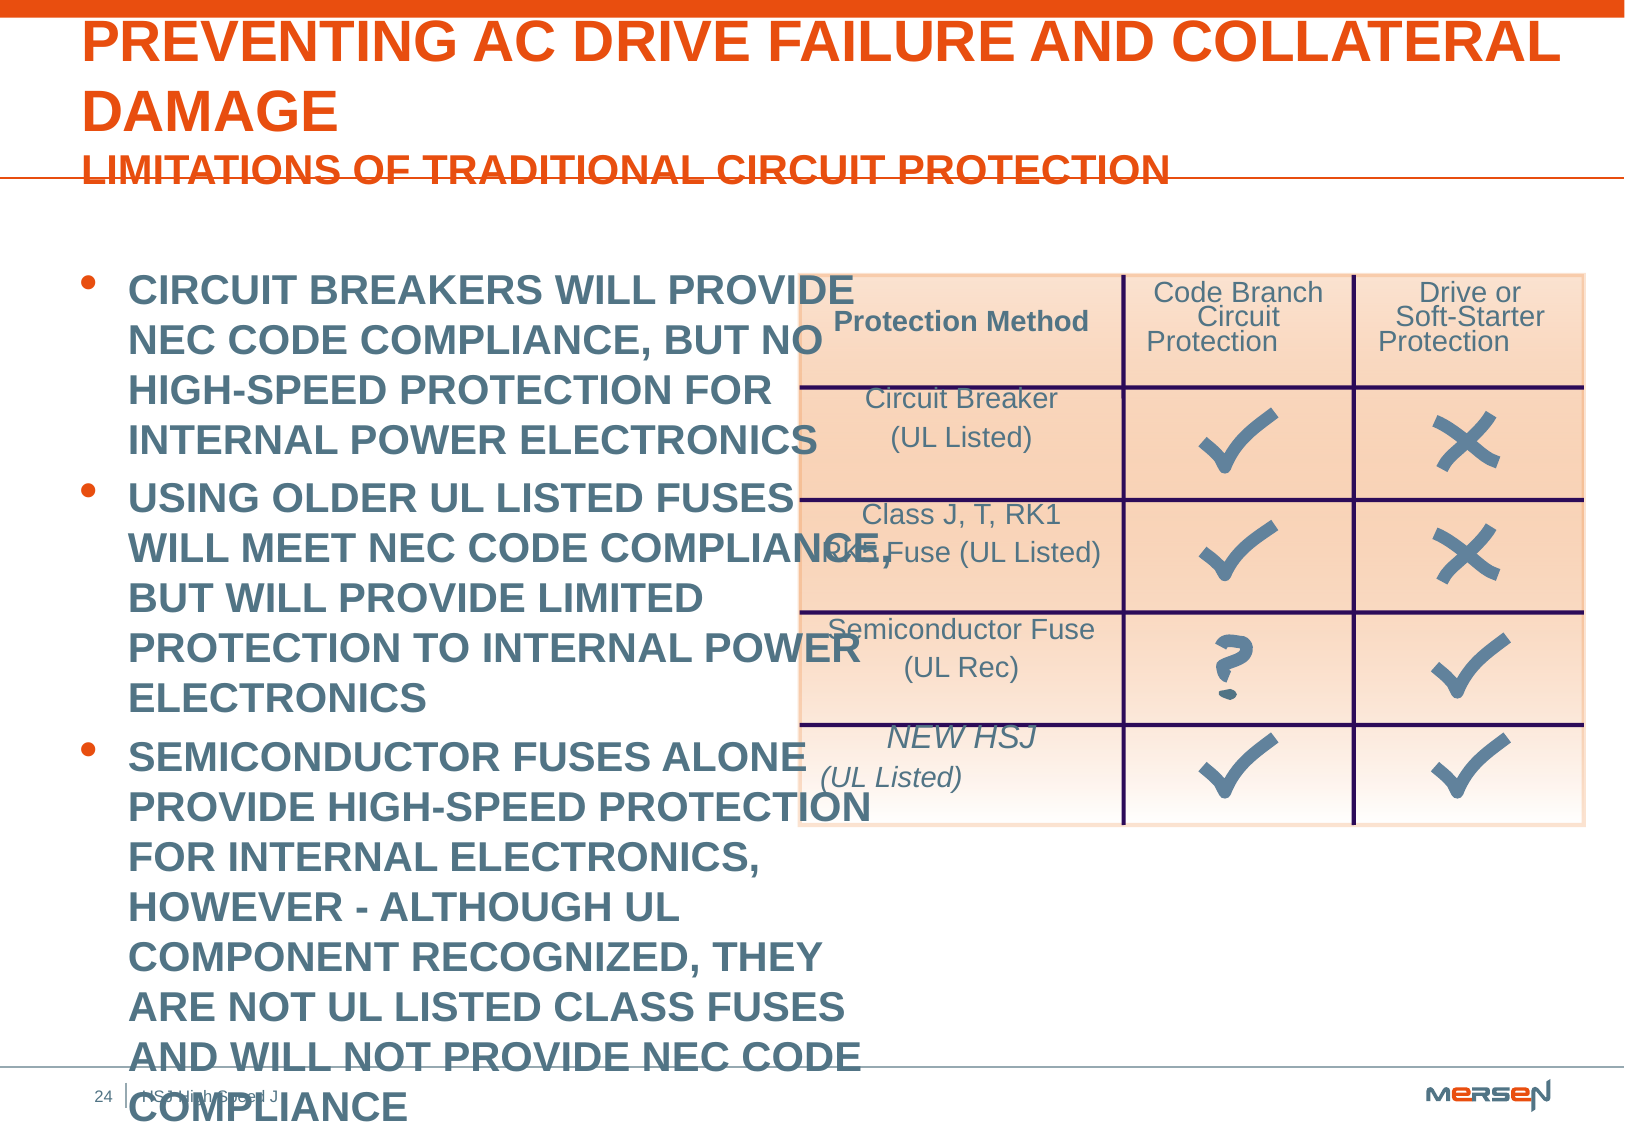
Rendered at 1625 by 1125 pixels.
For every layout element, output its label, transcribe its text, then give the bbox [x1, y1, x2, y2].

text_box Drive or Soft-Starter Protection [1362, 275, 1579, 388]
text_box [1354, 275, 1362, 387]
list Circuit breakers will provide NEC code compliance, but no high-speed protection for internal power electronics Using older UL listed fuses will meet NEC code compliance, but will provide limited protection to internal power electronics Semiconductor fuses alone provide high-speed protection for internal electronics, however - although UL component recognized, they are not UL listed class fuses and will not provide NEC code compliance [81, 262, 913, 850]
text_box Preventing AC Drive Failure and Collateral Damage Limitations of Traditional Circuit Protection [81, 22, 1625, 173]
text_box [1354, 726, 1584, 825]
text_box [1354, 613, 1584, 725]
text_box [1202, 525, 1275, 575]
text_box [1202, 412, 1275, 468]
text_box Code Branch Circuit Protection [1123, 275, 1354, 388]
text_box [1354, 388, 1584, 500]
text_box Protection Method Circuit Breaker (UL Listed) Class J, T, RK1 RK5 Fuse (UL Listed) Semiconductor Fuse (UL Rec) NEW HSJ (UL Listed) [799, 256, 1124, 840]
text_box [1202, 737, 1275, 793]
text_box [1434, 737, 1508, 793]
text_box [1434, 524, 1499, 584]
text_box [1124, 388, 1353, 612]
text_box [1124, 613, 1353, 825]
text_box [1434, 412, 1499, 471]
text_box [1579, 275, 1584, 387]
text_box [1354, 501, 1584, 612]
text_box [1215, 637, 1249, 701]
text_box [1434, 637, 1508, 693]
